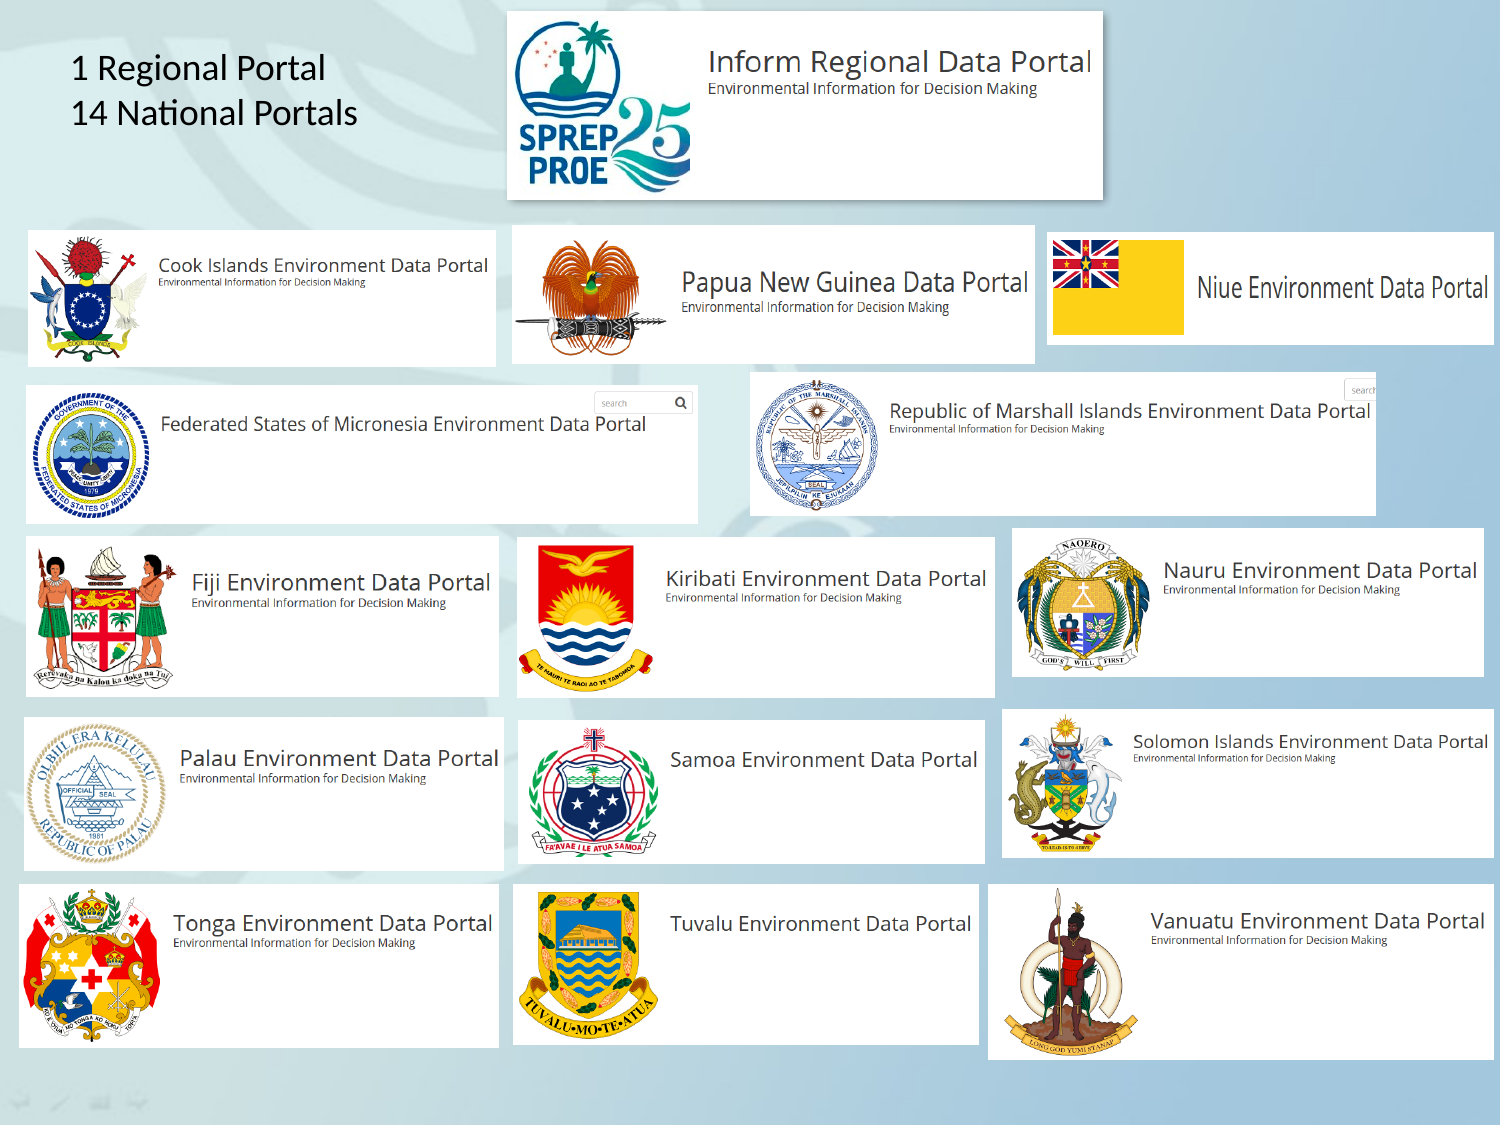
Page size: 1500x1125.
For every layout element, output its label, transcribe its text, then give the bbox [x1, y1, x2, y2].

picture [0, 0, 1500, 1125]
text_box 1 Regional Portal 14 National Portals [55, 35, 393, 140]
